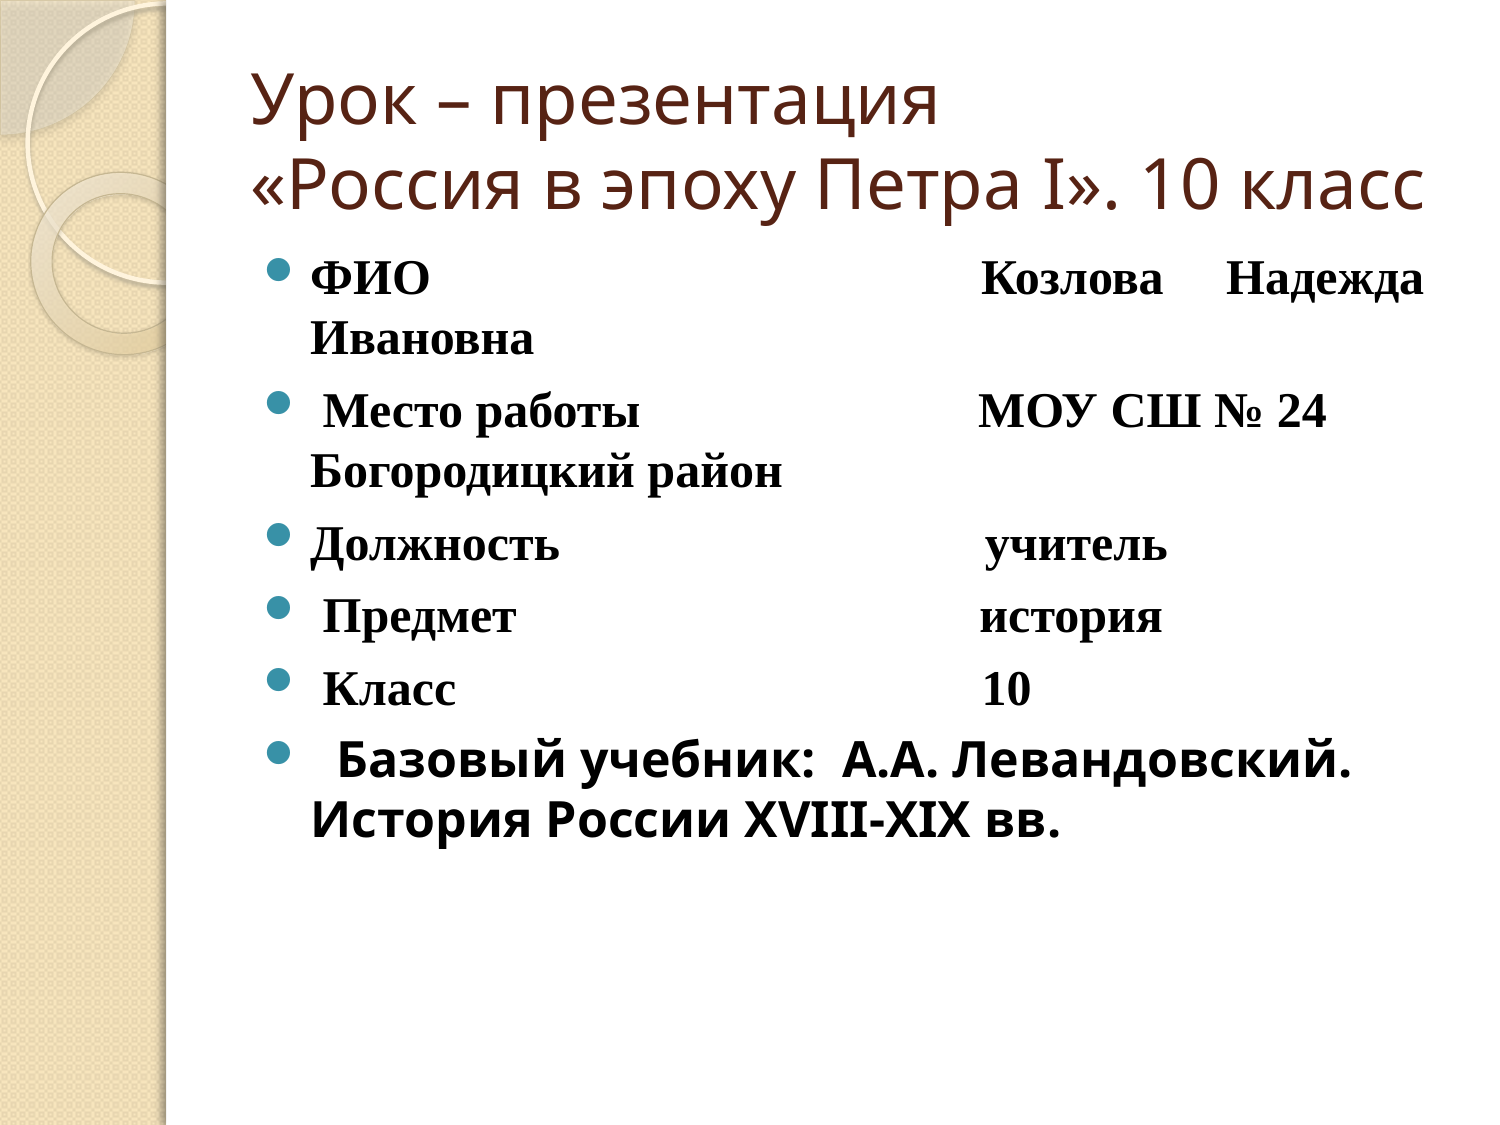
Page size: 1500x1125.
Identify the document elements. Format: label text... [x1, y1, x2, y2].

list ФИО Козлова Надежда Ивановна Место работы МОУ СШ № 24 Богородицкий район Должность учитель Предмет история Класс 10 Базовый учебник: А.А. Левандовский. История России XVIII-XIX вв. [235, 237, 1466, 1025]
title Урок – презентация «Россия в эпоху Петра I». 10 класс [235, 45, 1466, 233]
